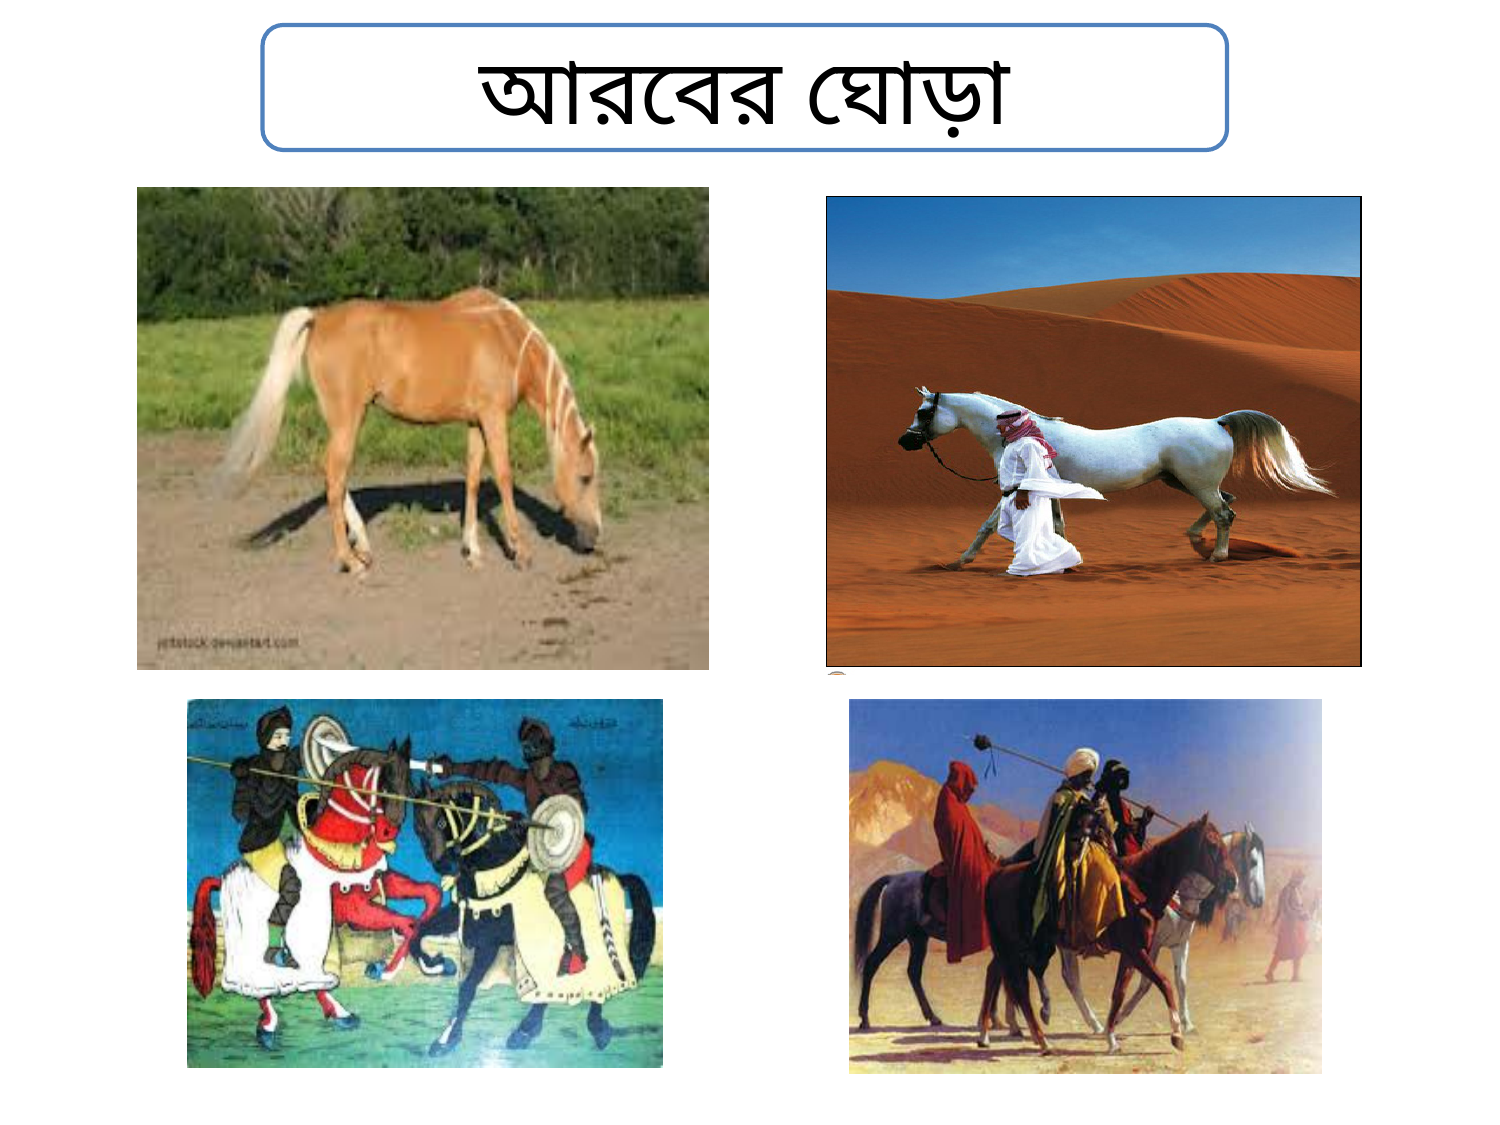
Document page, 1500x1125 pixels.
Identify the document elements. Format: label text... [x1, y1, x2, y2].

text_box আরবের ঘোড়া [260, 22, 1230, 153]
picture [799, 187, 1388, 676]
picture [137, 187, 710, 671]
picture [187, 699, 663, 1068]
picture [849, 699, 1322, 1075]
